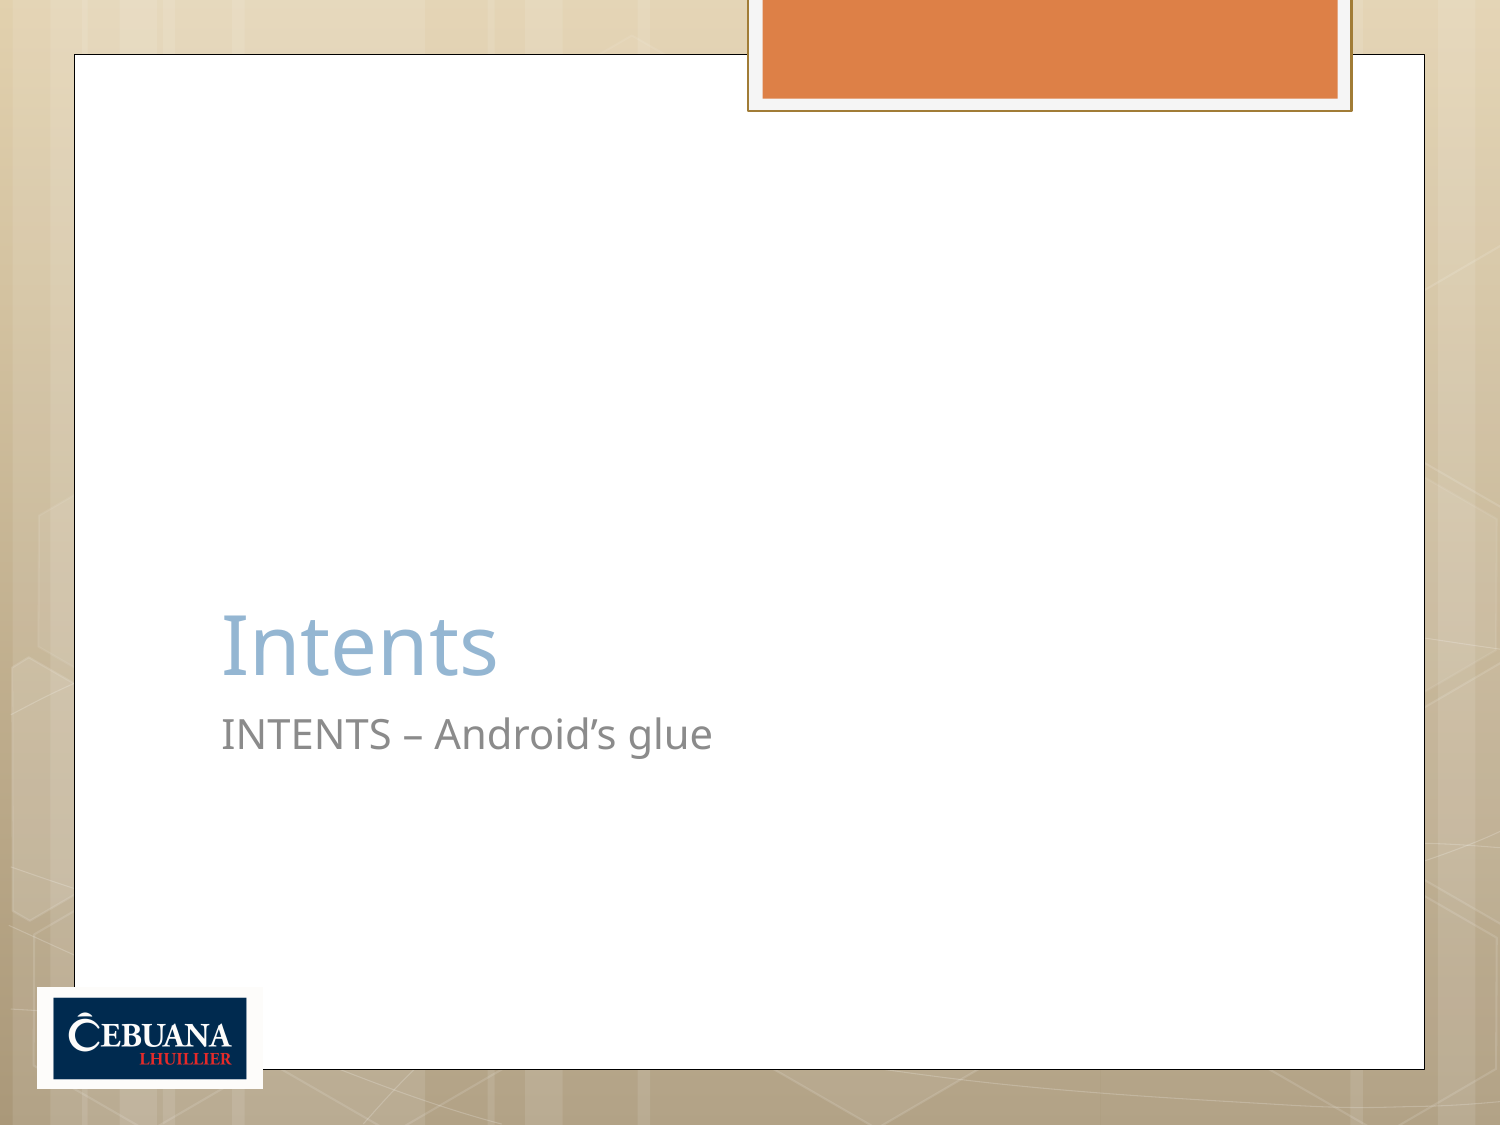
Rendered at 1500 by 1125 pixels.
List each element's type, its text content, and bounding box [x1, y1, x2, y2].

list INTENTS – Android’s glue [206, 699, 1296, 950]
title Intents [206, 475, 1296, 699]
picture [37, 987, 263, 1089]
